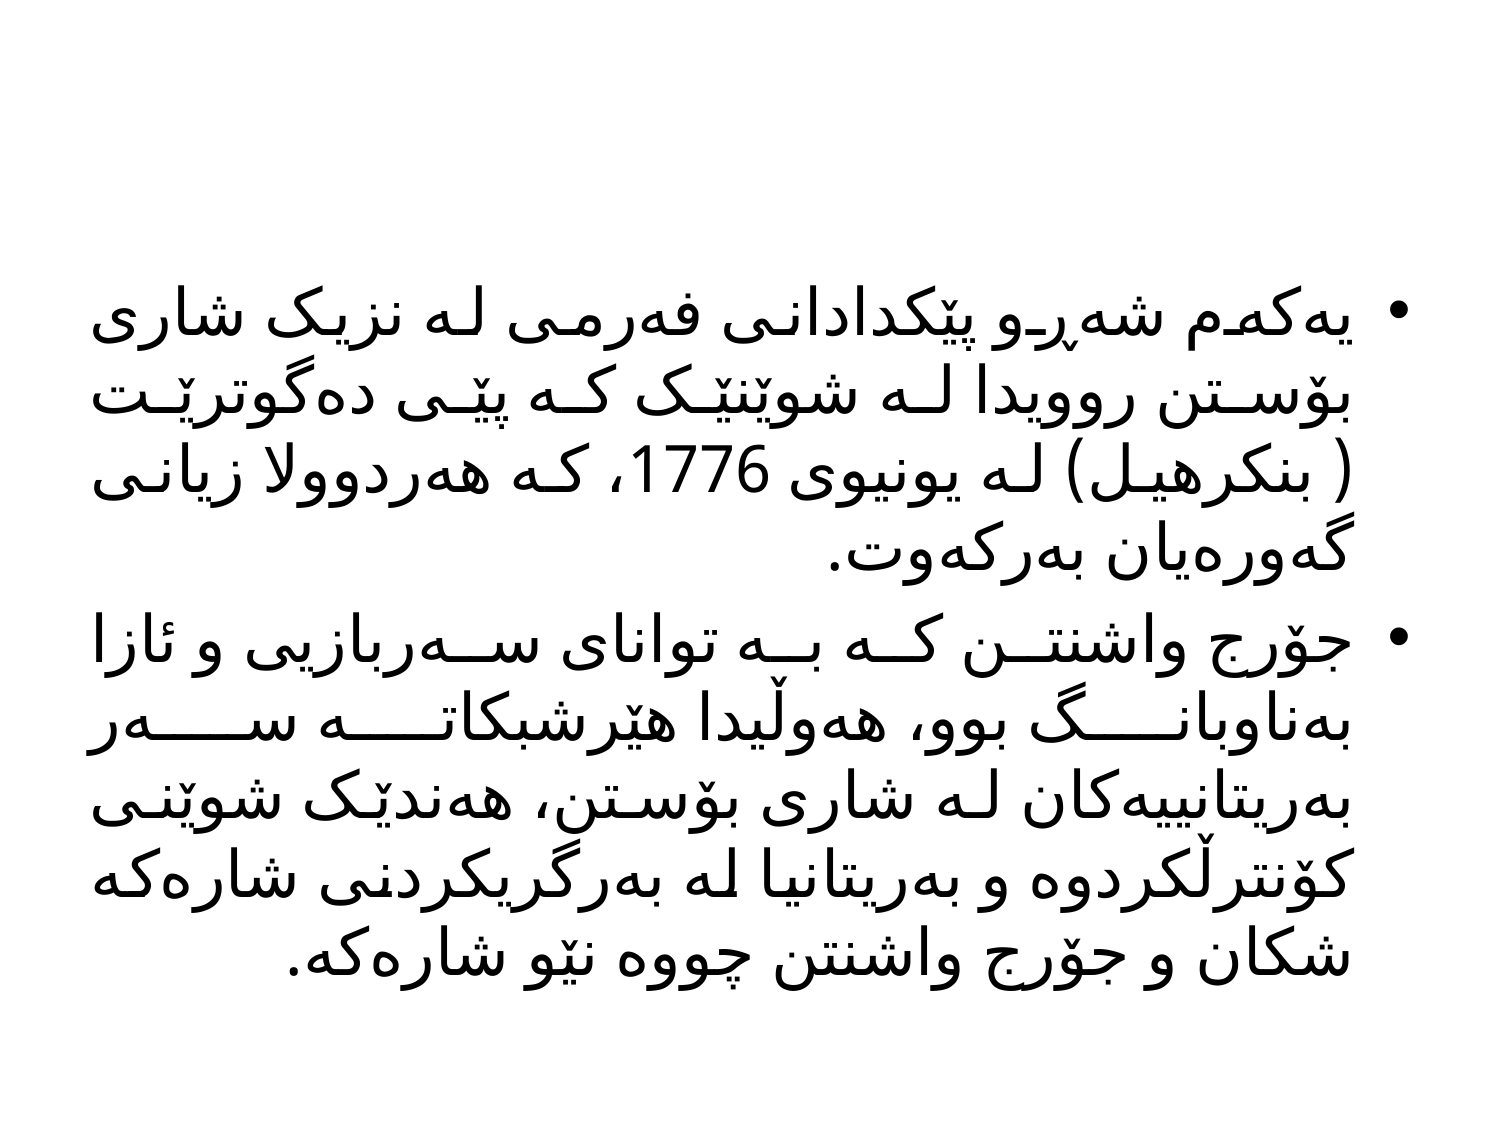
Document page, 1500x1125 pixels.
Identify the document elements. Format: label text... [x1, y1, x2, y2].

list یەکەم شەڕو پێکدادانی فەرمی لە نزیک شاری بۆستن روویدا لە شوێنێک کە پێی دەگوترێت ( بنکرهیل) لە یونیوی 1776، کە هەردوولا زیانی گەورەیان بەرکەوت. جۆرج واشنتن کە بە توانای سەربازیی و ئازا بەناوبانگ بوو، هەوڵیدا هێرشبکاتە سەر بەریتانییەکان لە شاری بۆستن، هەندێک شوێنی کۆنترڵکردوە و بەریتانیا لە بەرگریکردنی شارەکە شکان و جۆرج واشنتن چووە نێو شارەکە. [75, 262, 1425, 1005]
